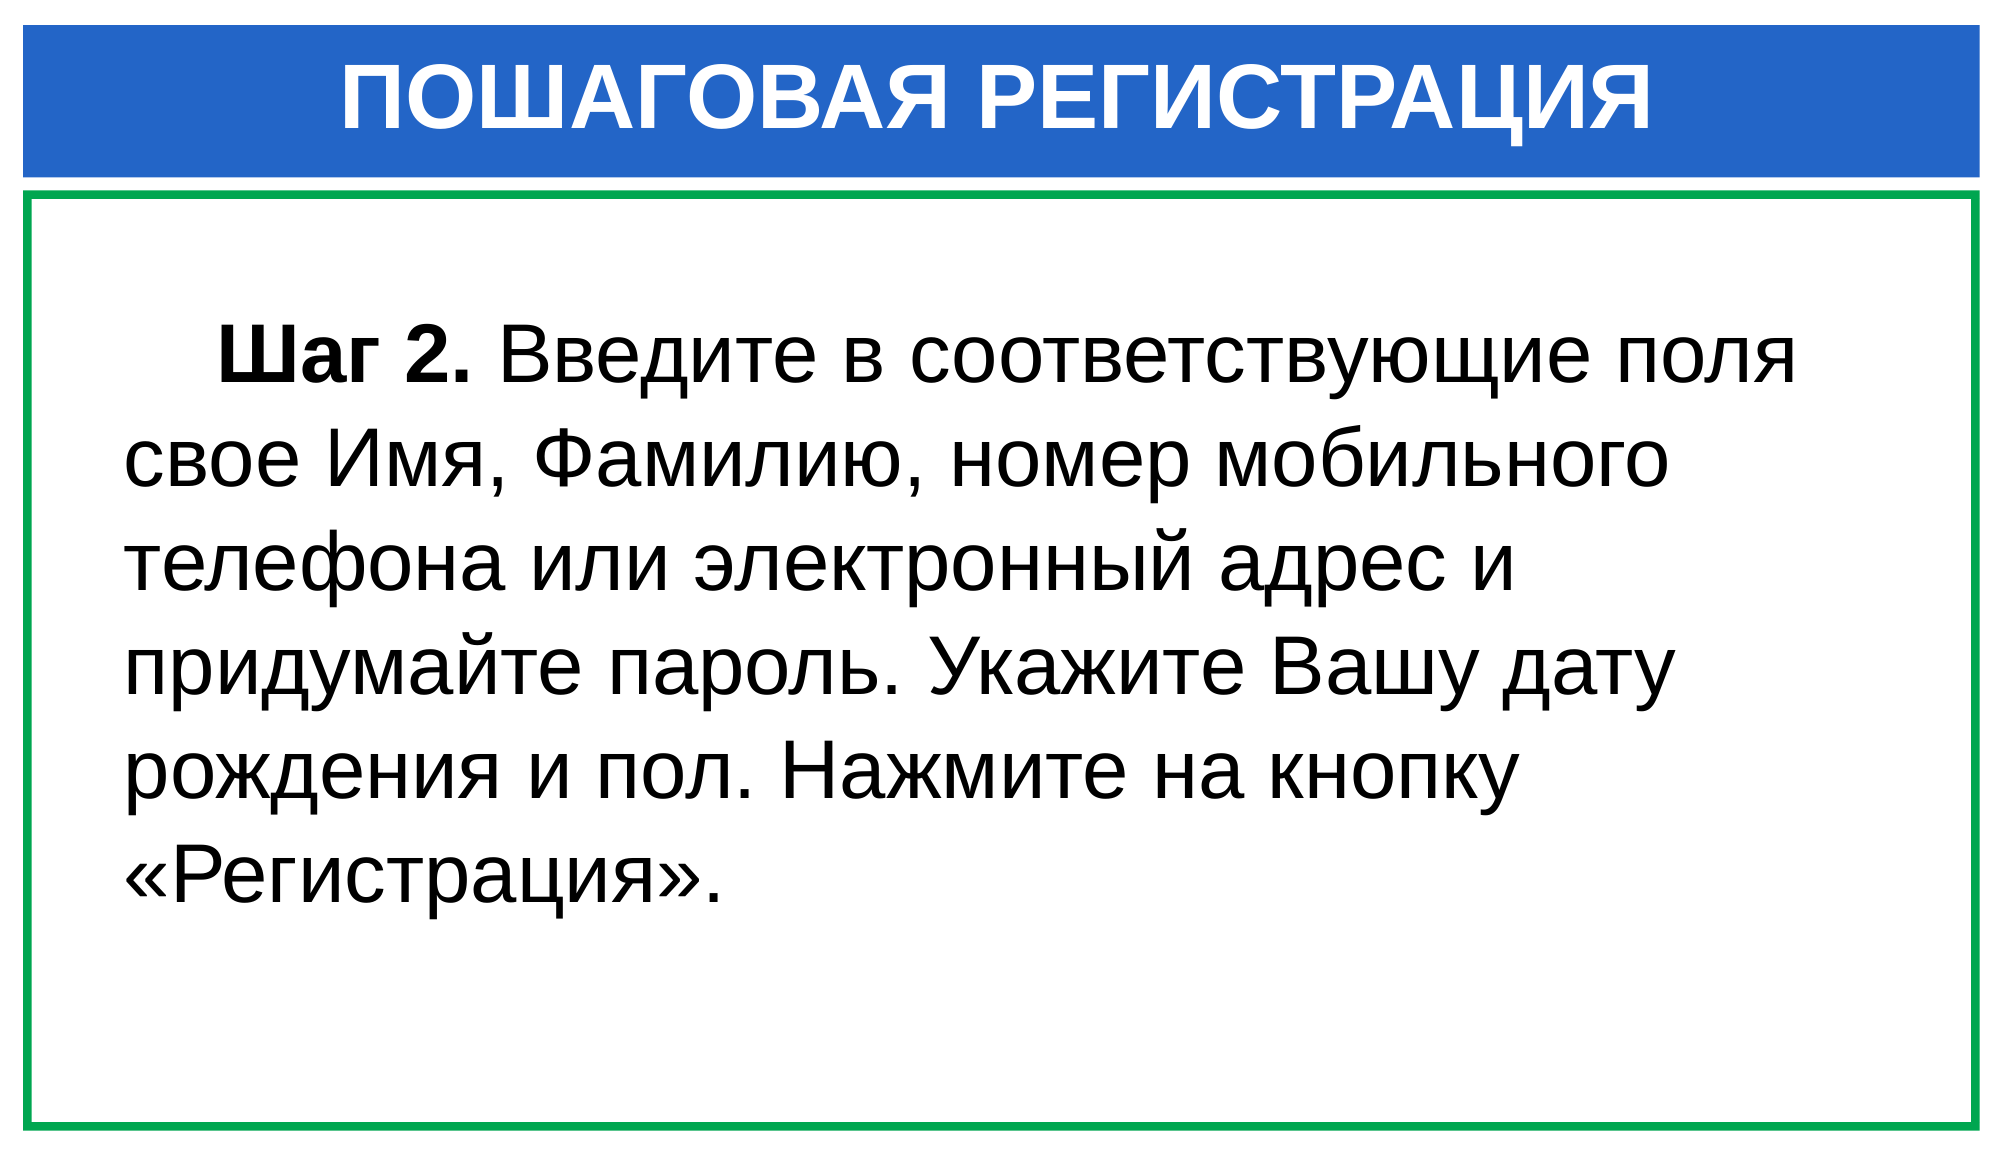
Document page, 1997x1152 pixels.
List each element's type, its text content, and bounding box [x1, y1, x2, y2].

title ПОШАГОВАЯ РЕГИСТРАЦИЯ [104, 36, 1893, 148]
text_box Шаг 2. Введите в соответствующие поля свое Имя, Фамилию, номер мобильного телефона или электронный адрес и придумайте пароль. Укажите Вашу дату рождения и пол. Нажмите на кнопку «Регистрация». [119, 294, 1911, 1004]
